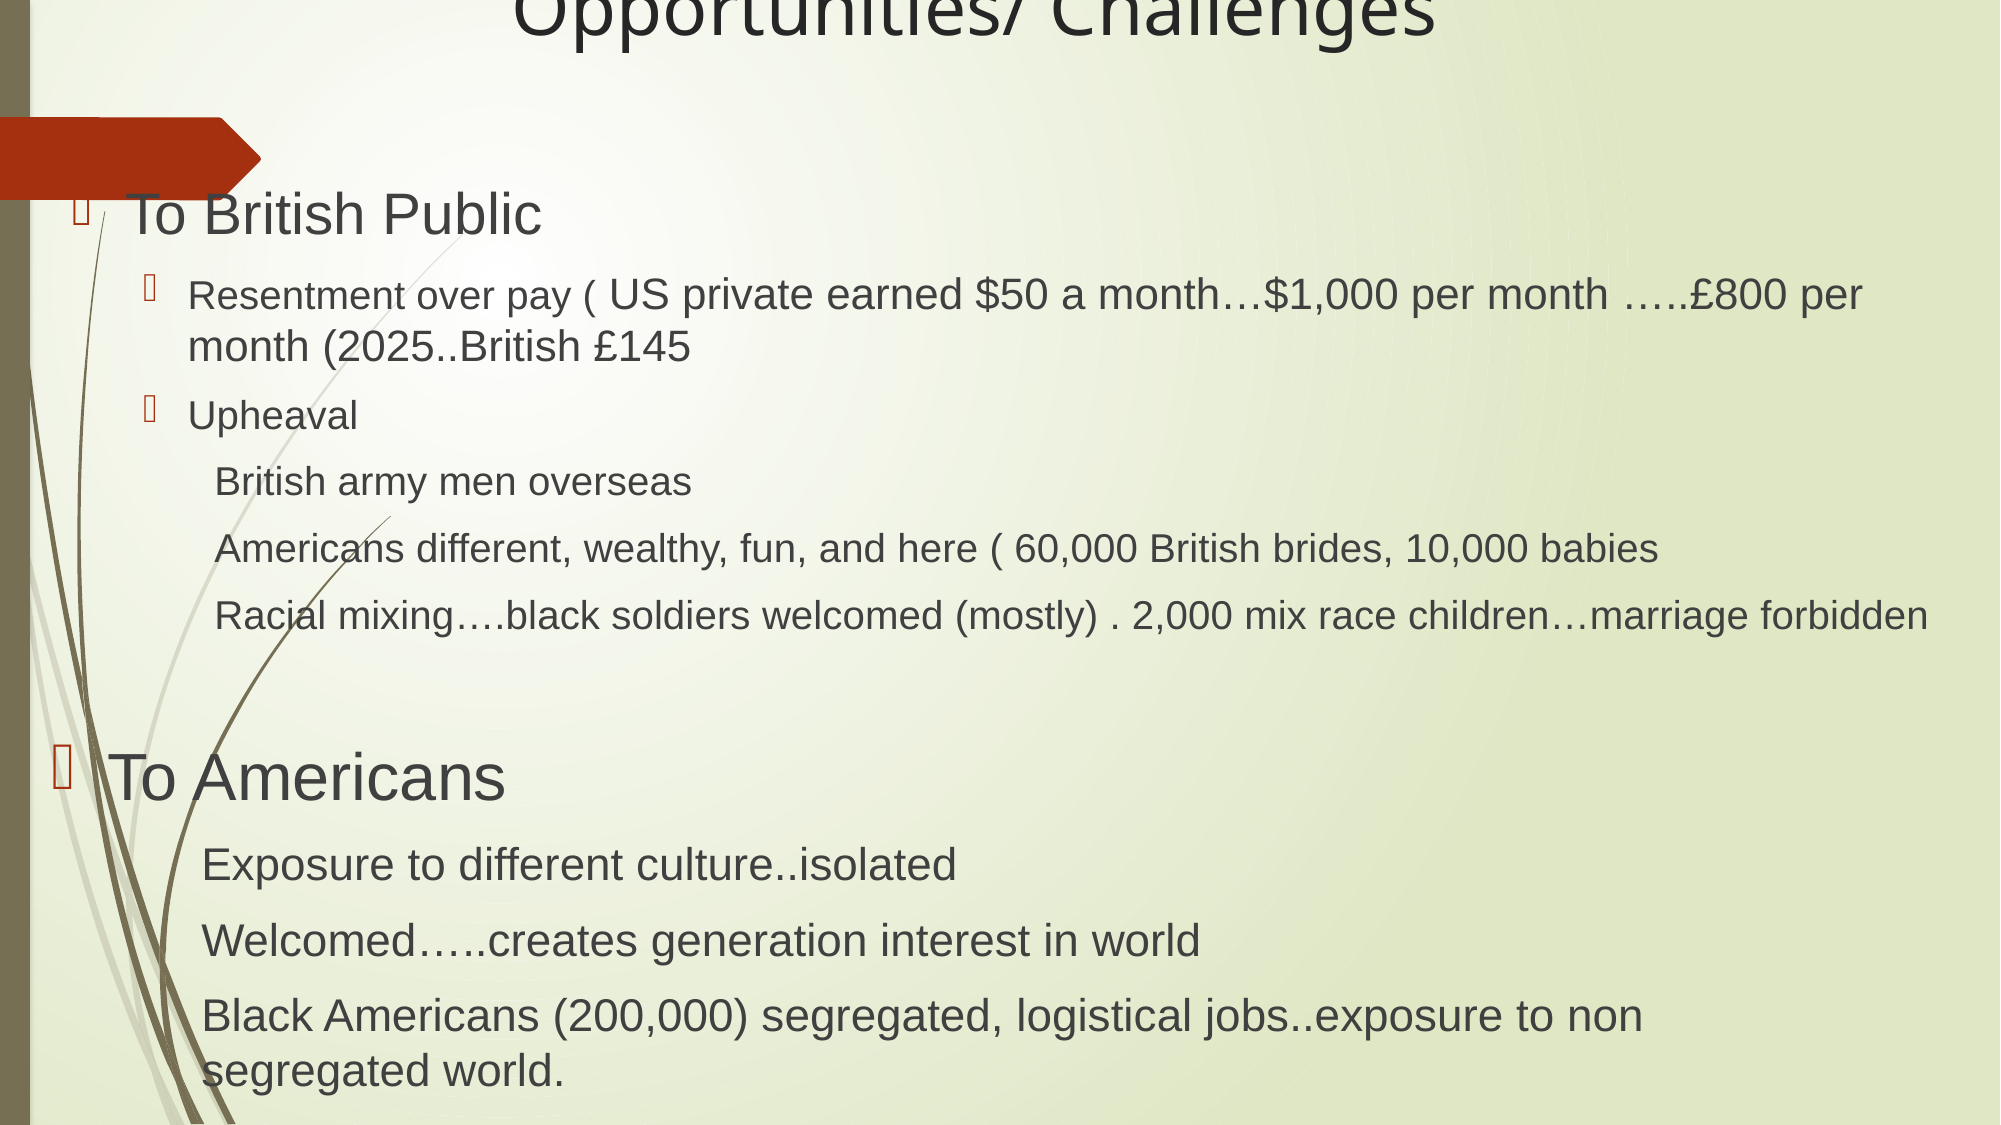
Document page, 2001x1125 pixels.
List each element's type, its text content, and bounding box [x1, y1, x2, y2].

list To British Public Resentment over pay ( US private earned $50 a month…$1,000 per month …..£800 per month (2025..British £145 Upheaval British army men overseas Americans different, wealthy, fun, and here ( 60,000 British brides, 10,000 babies Racial mixing….black soldiers welcomed (mostly) . 2,000 mix race children…marriage forbidden [56, 168, 1950, 679]
title Opportunities/ Challenges [496, 0, 1959, 163]
text_box To Americans Exposure to different culture..isolated Welcomed…..creates generation interest in world Black Americans (200,000) segregated, logistical jobs..exposure to non segregated world. [36, 726, 1820, 1125]
